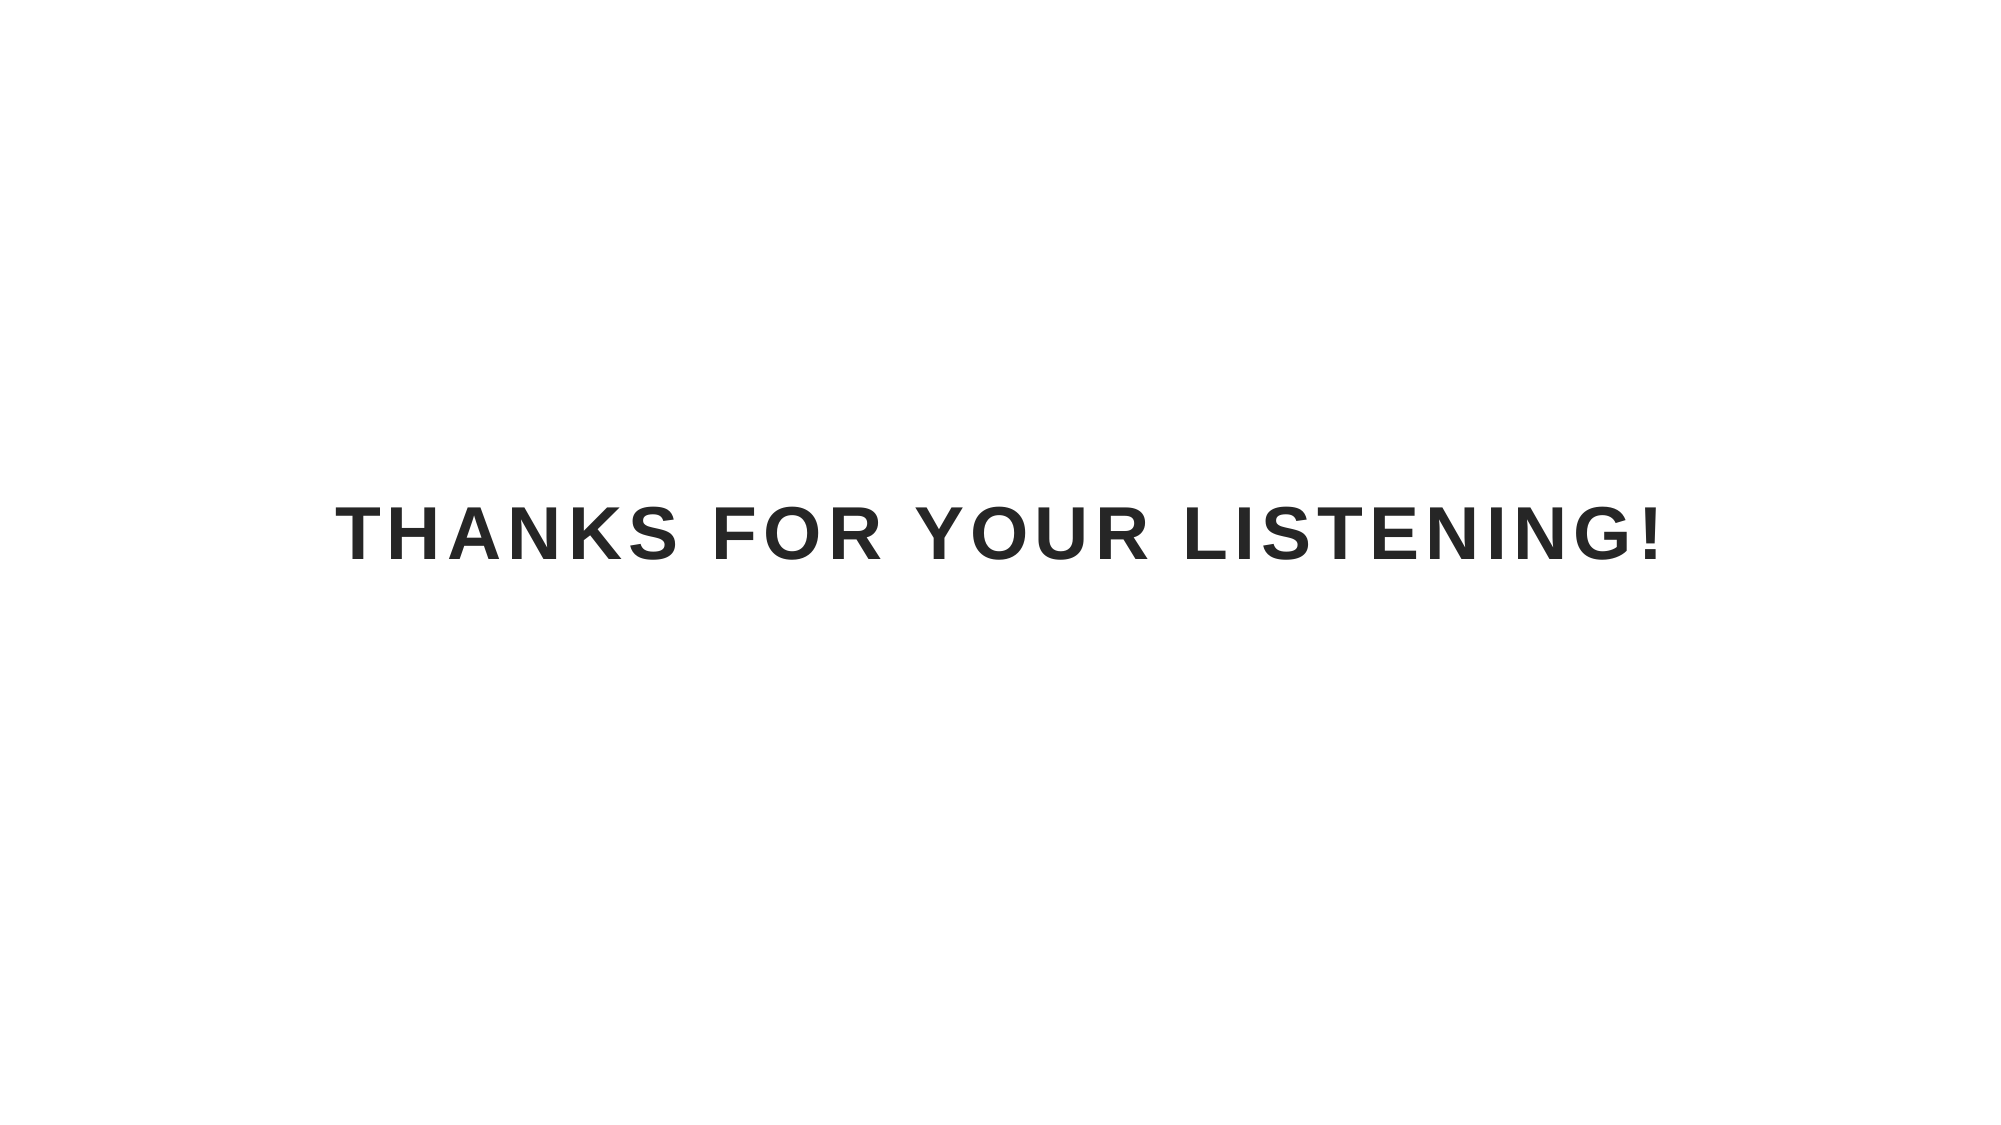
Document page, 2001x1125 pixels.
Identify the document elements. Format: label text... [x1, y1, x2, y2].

title THANKS FOR YOUR LISTENING! [100, 471, 1900, 588]
